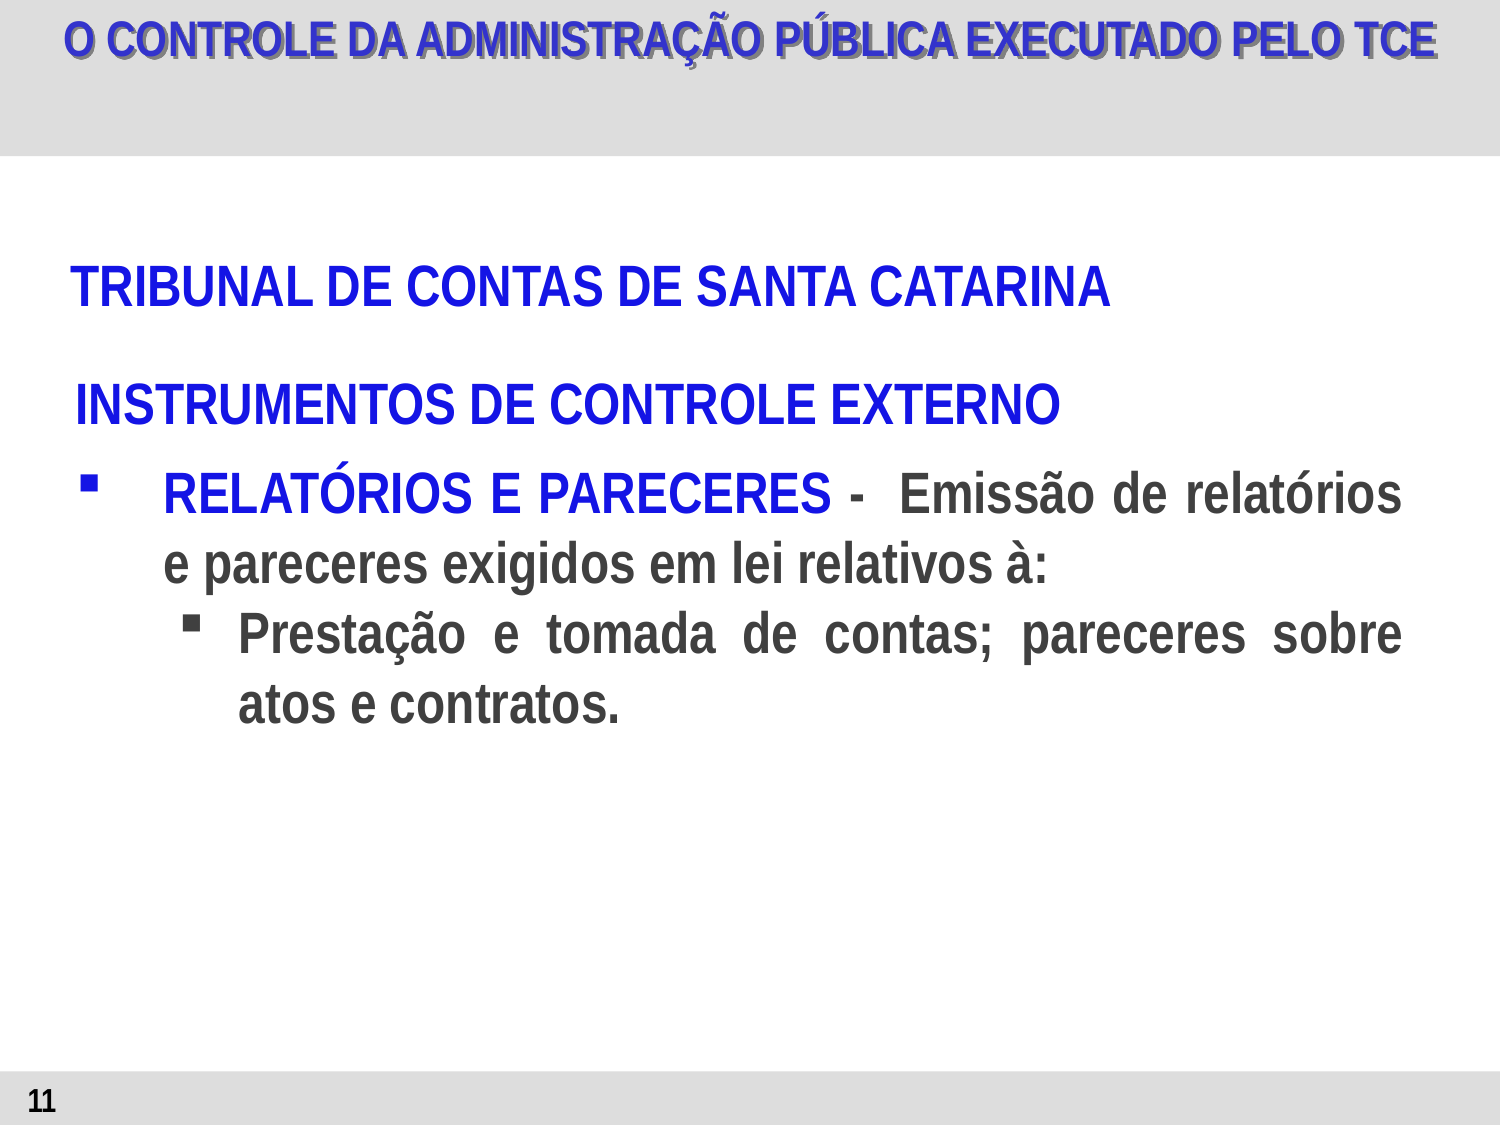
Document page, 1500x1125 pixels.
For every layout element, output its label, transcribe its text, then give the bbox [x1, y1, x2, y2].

text_box INSTRUMENTOS DE CONTROLE EXTERNO RELATÓRIOS E PARECERES - Emissão de relatórios e pareceres exigidos em lei relativos à: Prestação e tomada de contas; pareceres sobre atos e contratos. [61, 358, 1418, 743]
slide_number 11 [12, 1071, 326, 1125]
text_box TRIBUNAL DE CONTAS DE SANTA CATARINA [55, 241, 1128, 326]
